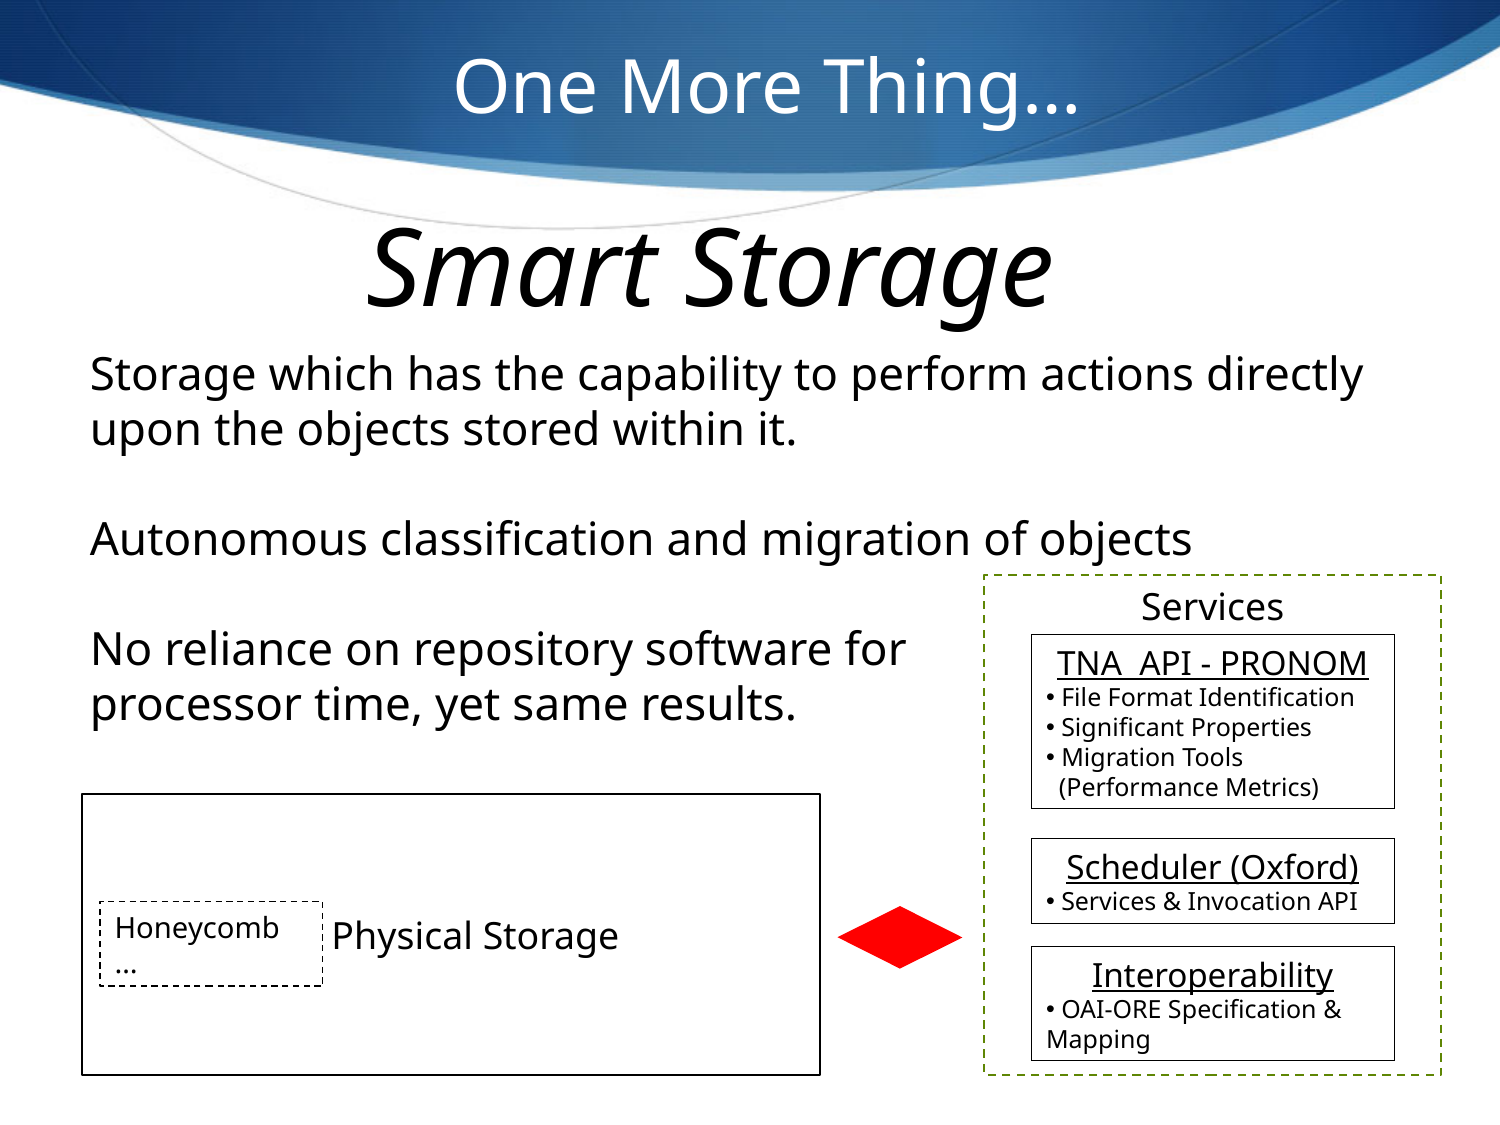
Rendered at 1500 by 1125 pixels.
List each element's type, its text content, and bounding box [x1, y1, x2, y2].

text_box Smart Storage [312, 191, 1138, 337]
text_box Services [982, 572, 1444, 1078]
text_box Physical Storage [79, 792, 823, 1078]
picture [0, 0, 1500, 1125]
text_box TNA API - PRONOM File Format Identification Significant Properties Migration Tools (Performance Metrics) [1031, 792, 1395, 809]
text_box Storage which has the capability to perform actions directly upon the objects stored within it. Autonomous classification and migration of objects No reliance on repository software for processor time, yet same results. [74, 337, 1425, 792]
text_box Honeycomb … [99, 901, 323, 987]
text_box Scheduler (Oxford) Services & Invocation API [1031, 838, 1395, 924]
text_box One More Thing… [437, 31, 1175, 137]
text_box Interoperability OAI-ORE Specification & Mapping [1031, 946, 1395, 1061]
